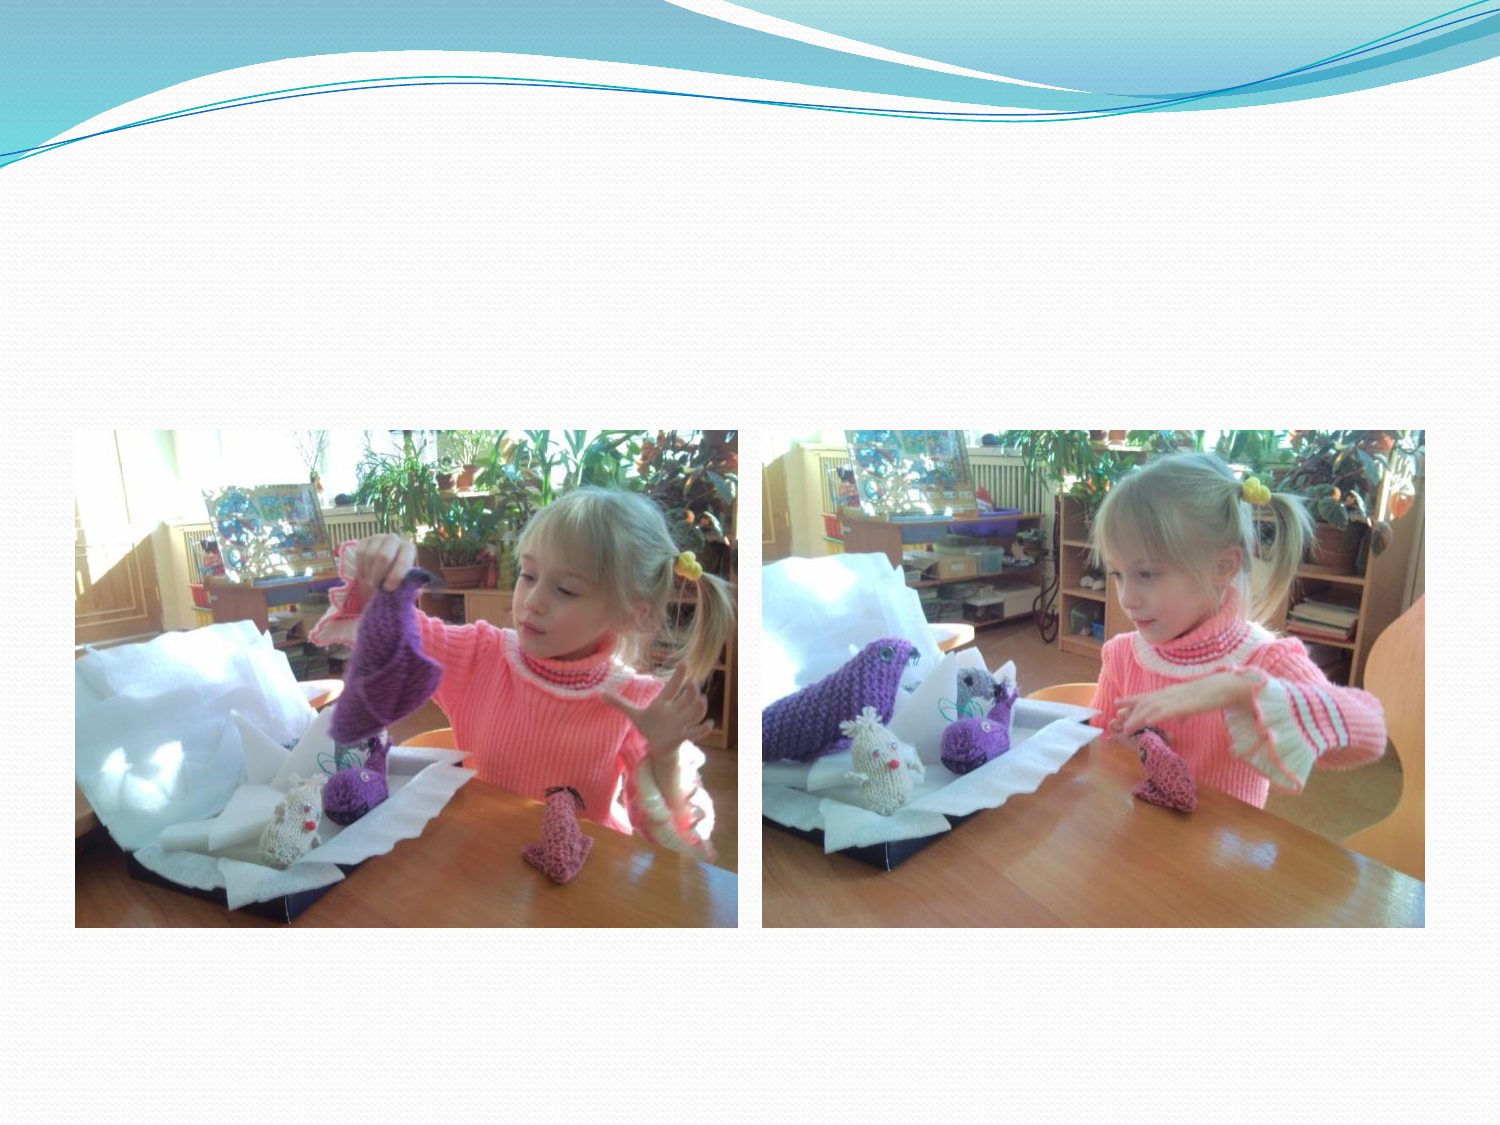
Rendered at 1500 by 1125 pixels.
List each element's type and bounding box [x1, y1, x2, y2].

list [762, 430, 1426, 928]
list [74, 430, 738, 928]
